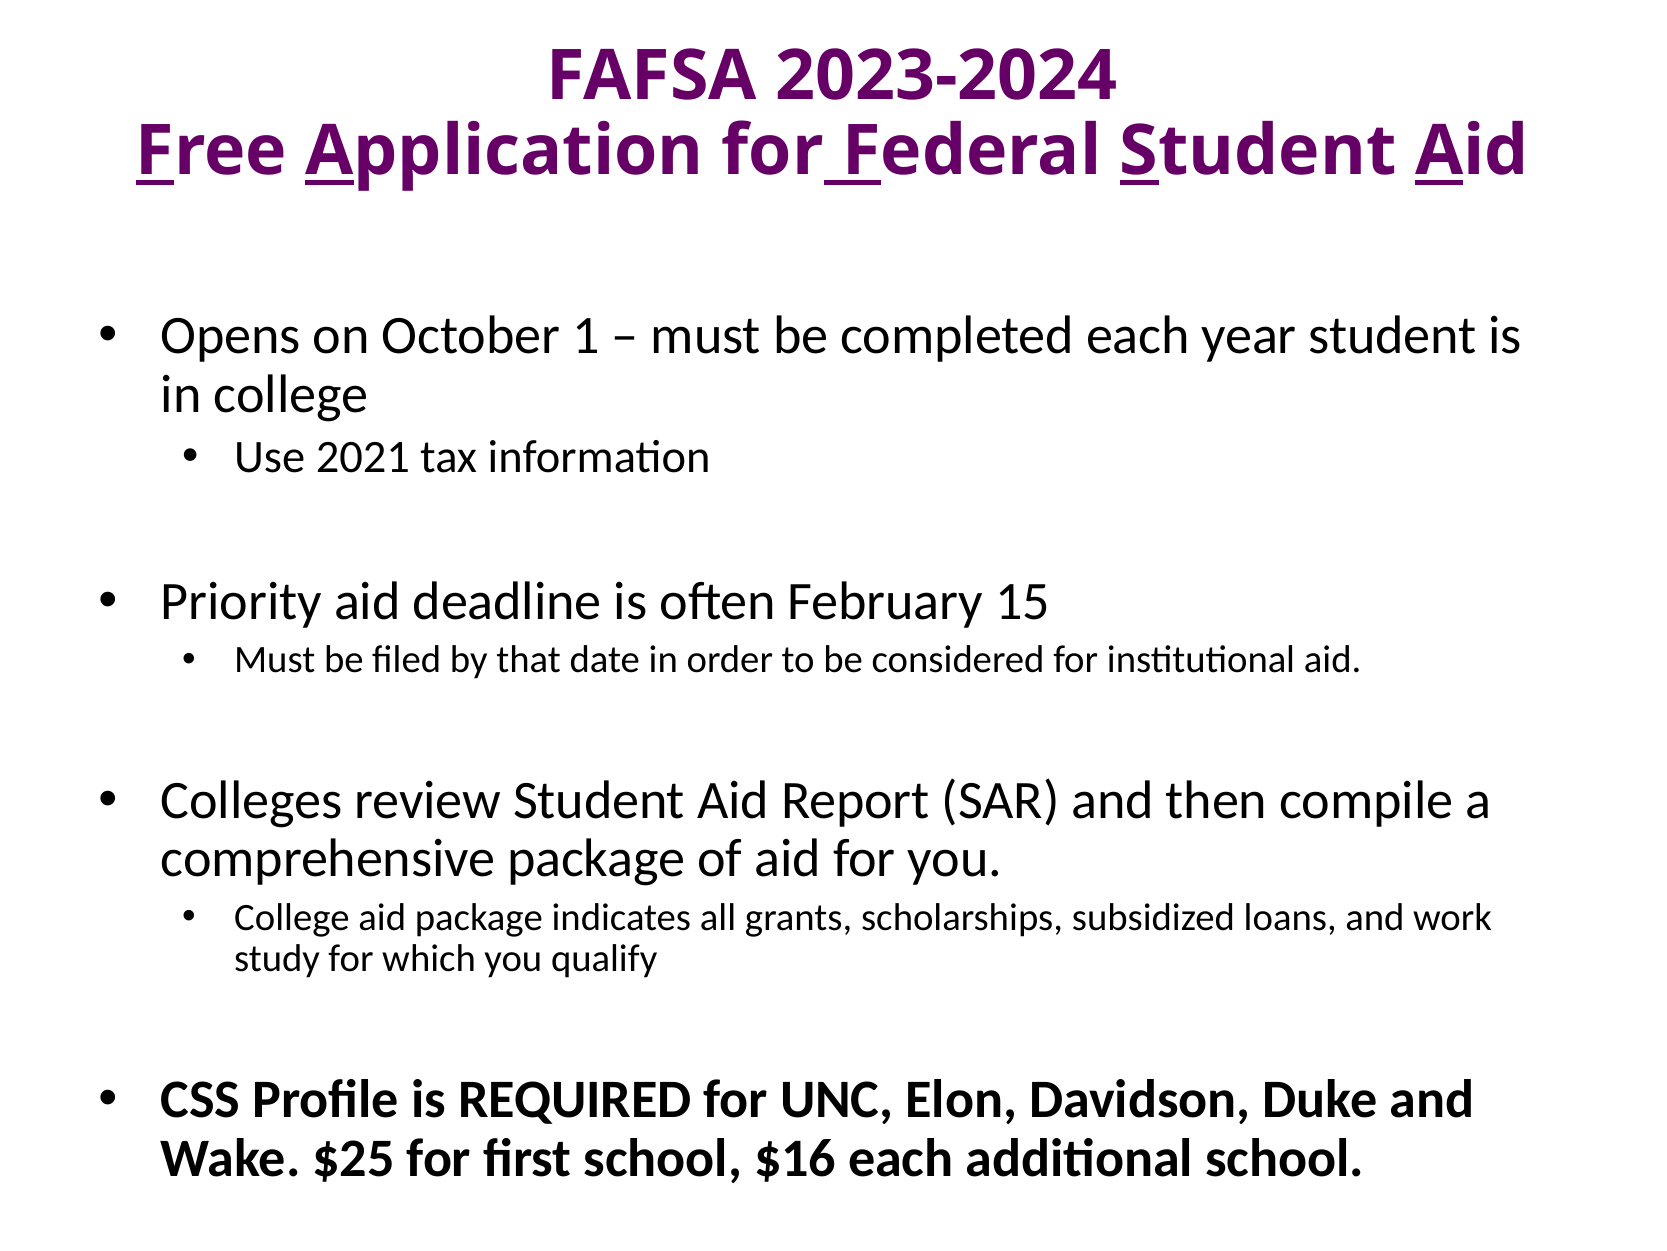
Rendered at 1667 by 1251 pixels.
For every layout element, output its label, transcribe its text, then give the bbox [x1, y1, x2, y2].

list Opens on October 1 – must be completed each year student is in college Use 2021 tax information Priority aid deadline is often February 15 Must be filed by that date in order to be considered for institutional aid. Colleges review Student Aid Report (SAR) and then compile a comprehensive package of aid for you. College aid package indicates all grants, scholarships, subsidized loans, and work study for which you qualify CSS Profile is REQUIRED for UNC, Elon, Davidson, Duke and Wake. $25 for first school, $16 each additional school. [83, 218, 1584, 1206]
title FAFSA 2023-2024 Free Application for Federal Student Aid [101, 0, 1564, 218]
